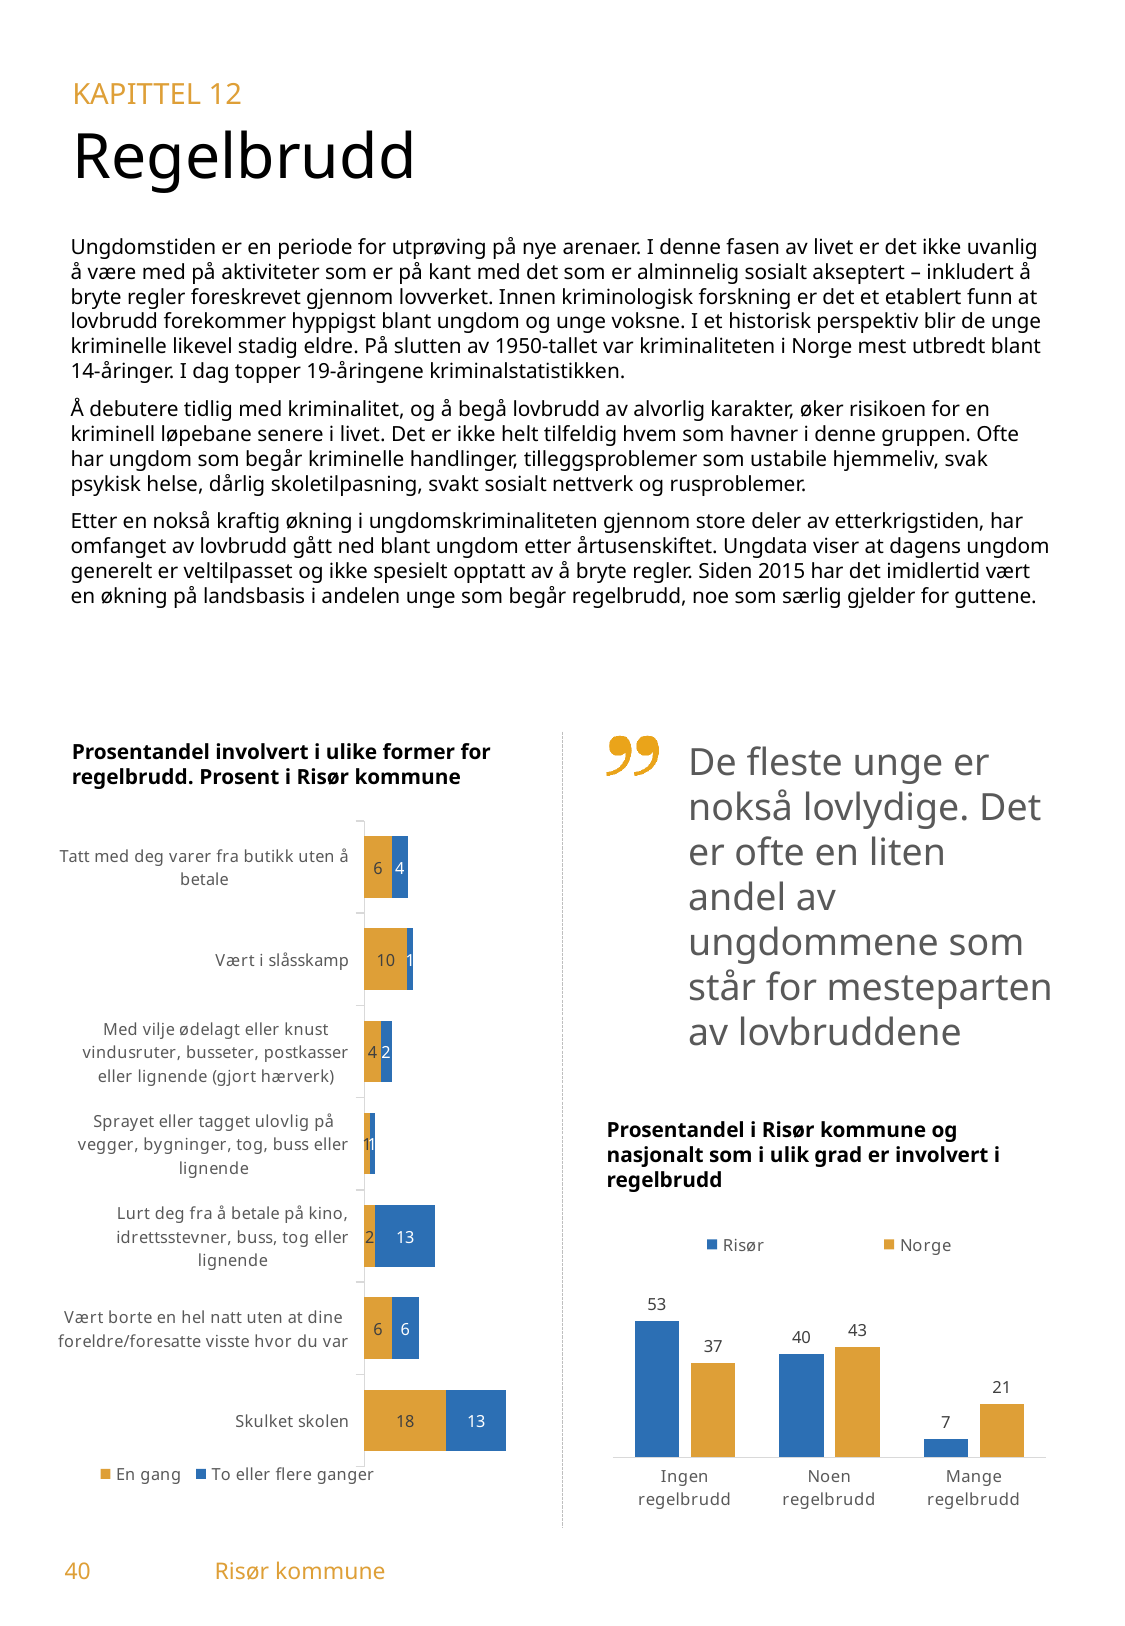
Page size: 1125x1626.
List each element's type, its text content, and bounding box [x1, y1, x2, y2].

text_box Prosentandel i Risør kommune og nasjonalt som i ulik grad er involvert i regelbrudd [591, 1109, 1068, 1199]
picture [600, 730, 662, 781]
subtitle Ungdomstiden er en periode for utprøving på nye arenaer. I denne fasen av livet er det ikke uvanlig å være med på aktiviteter som er på kant med det som er alminnelig sosialt akseptert – inkludert å bryte regler foreskrevet gjennom lovverket. Innen kriminologisk forskning er det et etablert funn at lovbrudd forekommer hyppigst blant ungdom og unge voksne. I et historisk perspektiv blir de unge kriminelle likevel stadig eldre. På slutten av 1950-tallet var kriminaliteten i Norge mest utbredt blant 14-åringer. I dag topper 19-åringene kriminalstatistikken. Å debutere tidlig med kriminalitet, og å begå lovbrudd av alvorlig karakter, øker risikoen for en kriminell løpebane senere i livet. Det er ikke helt tilfeldig hvem som havner i denne gruppen. Ofte har ungdom som begår kriminelle handlinger, tilleggsproblemer som ustabile hjemmeliv, svak psykisk helse, dårlig skoletilpasning, svakt sosialt nettverk og rusproblemer. Etter en nokså kraftig økning i ungdomskriminaliteten gjennom store deler av etterkrigstiden, har omfanget av lovbrudd gått ned blant ungdom etter årtusenskiftet. Ungdata viser at dagens ungdom generelt er veltilpasset og ikke spesielt opptatt av å bryte regler. Siden 2015 har det imidlertid vært en økning på landsbasis i andelen unge som begår regelbrudd, noe som særlig gjelder for guttene. [55, 225, 1070, 710]
chart [591, 1211, 1069, 1528]
chart [58, 806, 533, 1528]
text_box 40 Risør kommune [49, 1549, 1049, 1592]
text_box Regelbrudd [57, 89, 1072, 228]
text_box Prosentandel involvert i ulike former for regelbrudd. Prosent i Risør kommune [57, 731, 533, 797]
text_box KAPITTEL 12 [57, 68, 1067, 118]
text_box De fleste unge er nokså lovlydige. Det er ofte en liten andel av ungdommene som står for mesteparten av lovbruddene [669, 730, 1070, 1061]
